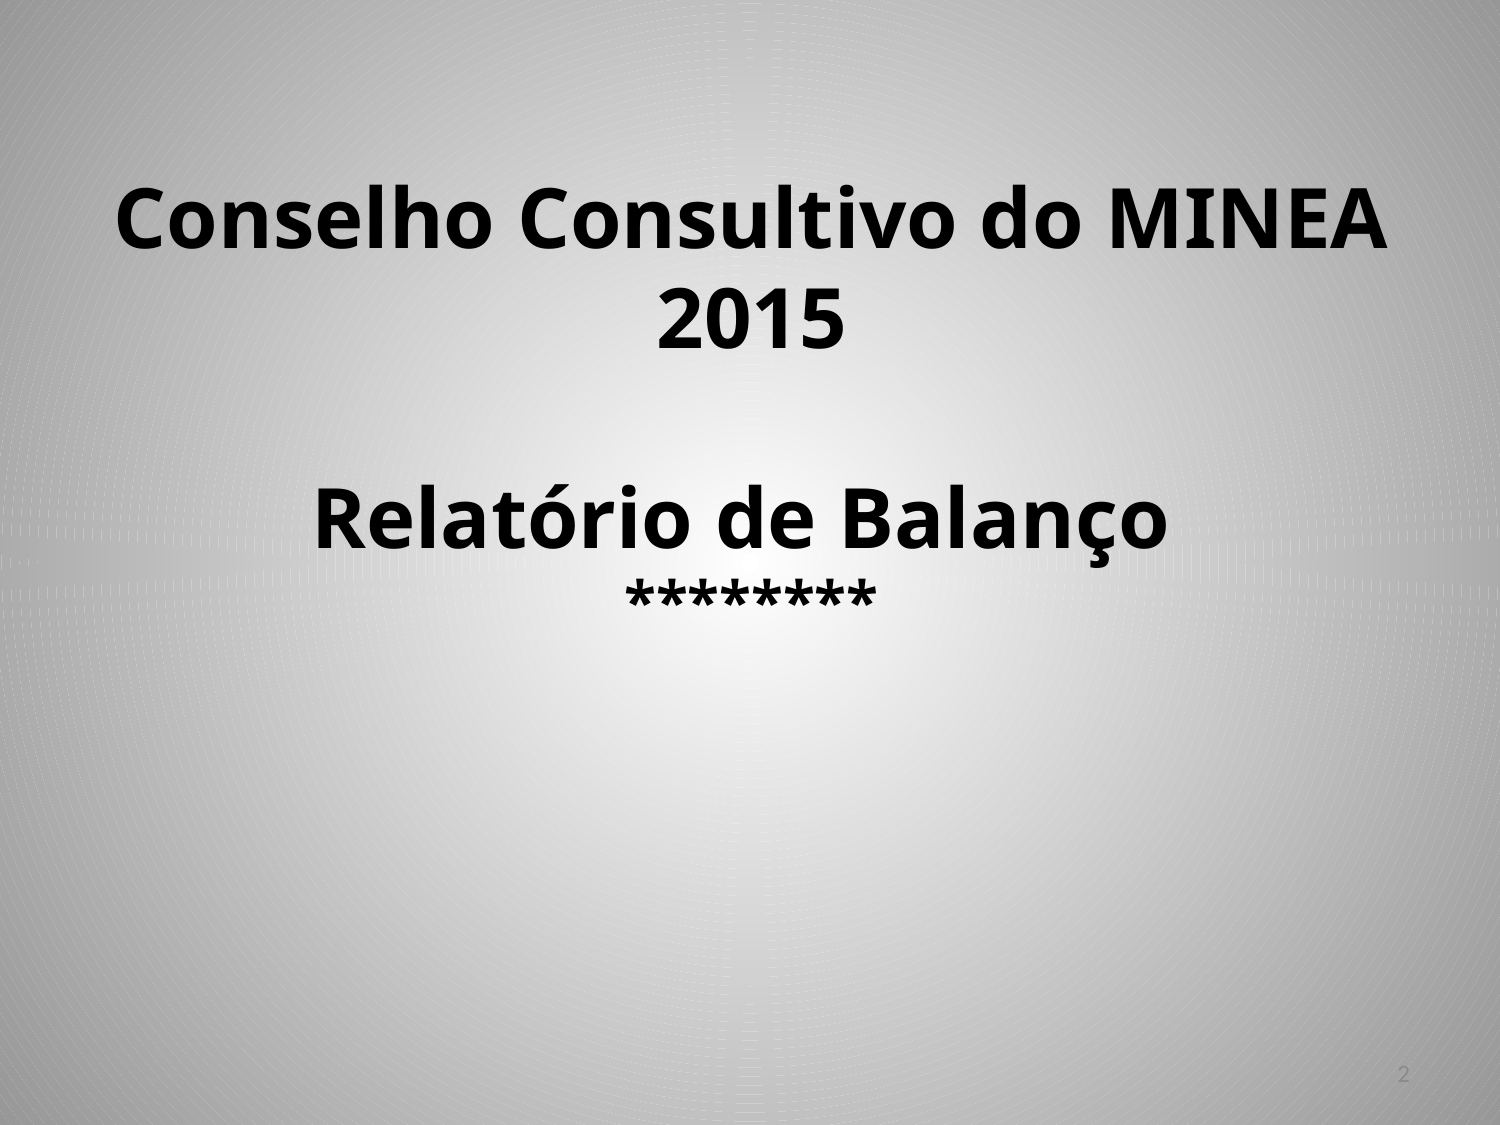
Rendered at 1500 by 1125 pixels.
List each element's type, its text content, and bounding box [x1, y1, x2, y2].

picture [716, 528, 784, 597]
title Conselho Consultivo do MINEA 2015 Relatório de Balanço ******** [76, 125, 1427, 675]
slide_number 2 [1074, 1042, 1425, 1103]
